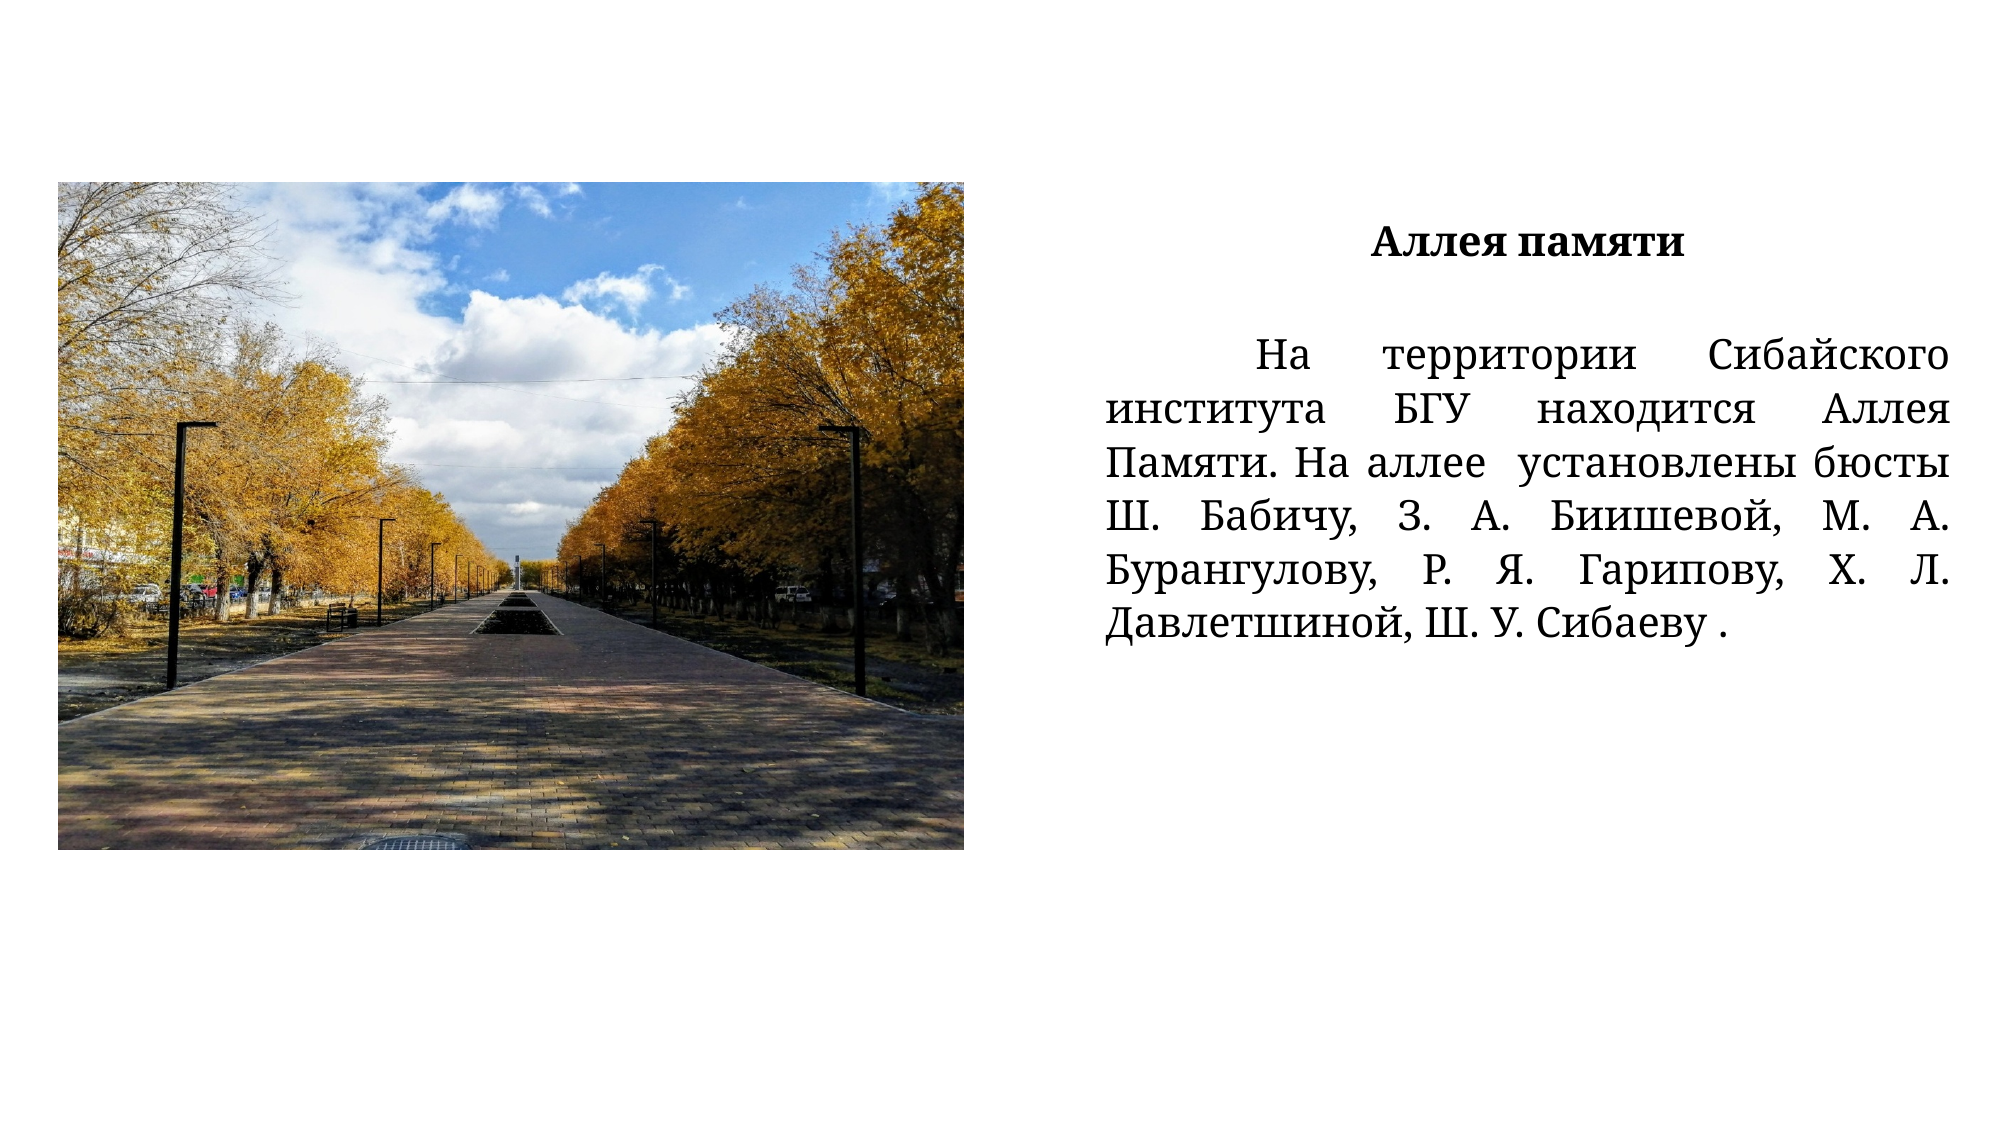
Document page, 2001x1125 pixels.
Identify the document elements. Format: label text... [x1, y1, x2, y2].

picture [58, 182, 964, 850]
list Аллея памяти На территории Сибайского института БГУ находится Аллея Памяти. На аллее установлены бюсты Ш. Бабичу, З. А. Биишевой, М. А. Бурангулову, Р. Я. Гарипову, Х. Л. Давлетшиной, Ш. У. Сибаеву . [1074, 37, 1966, 995]
